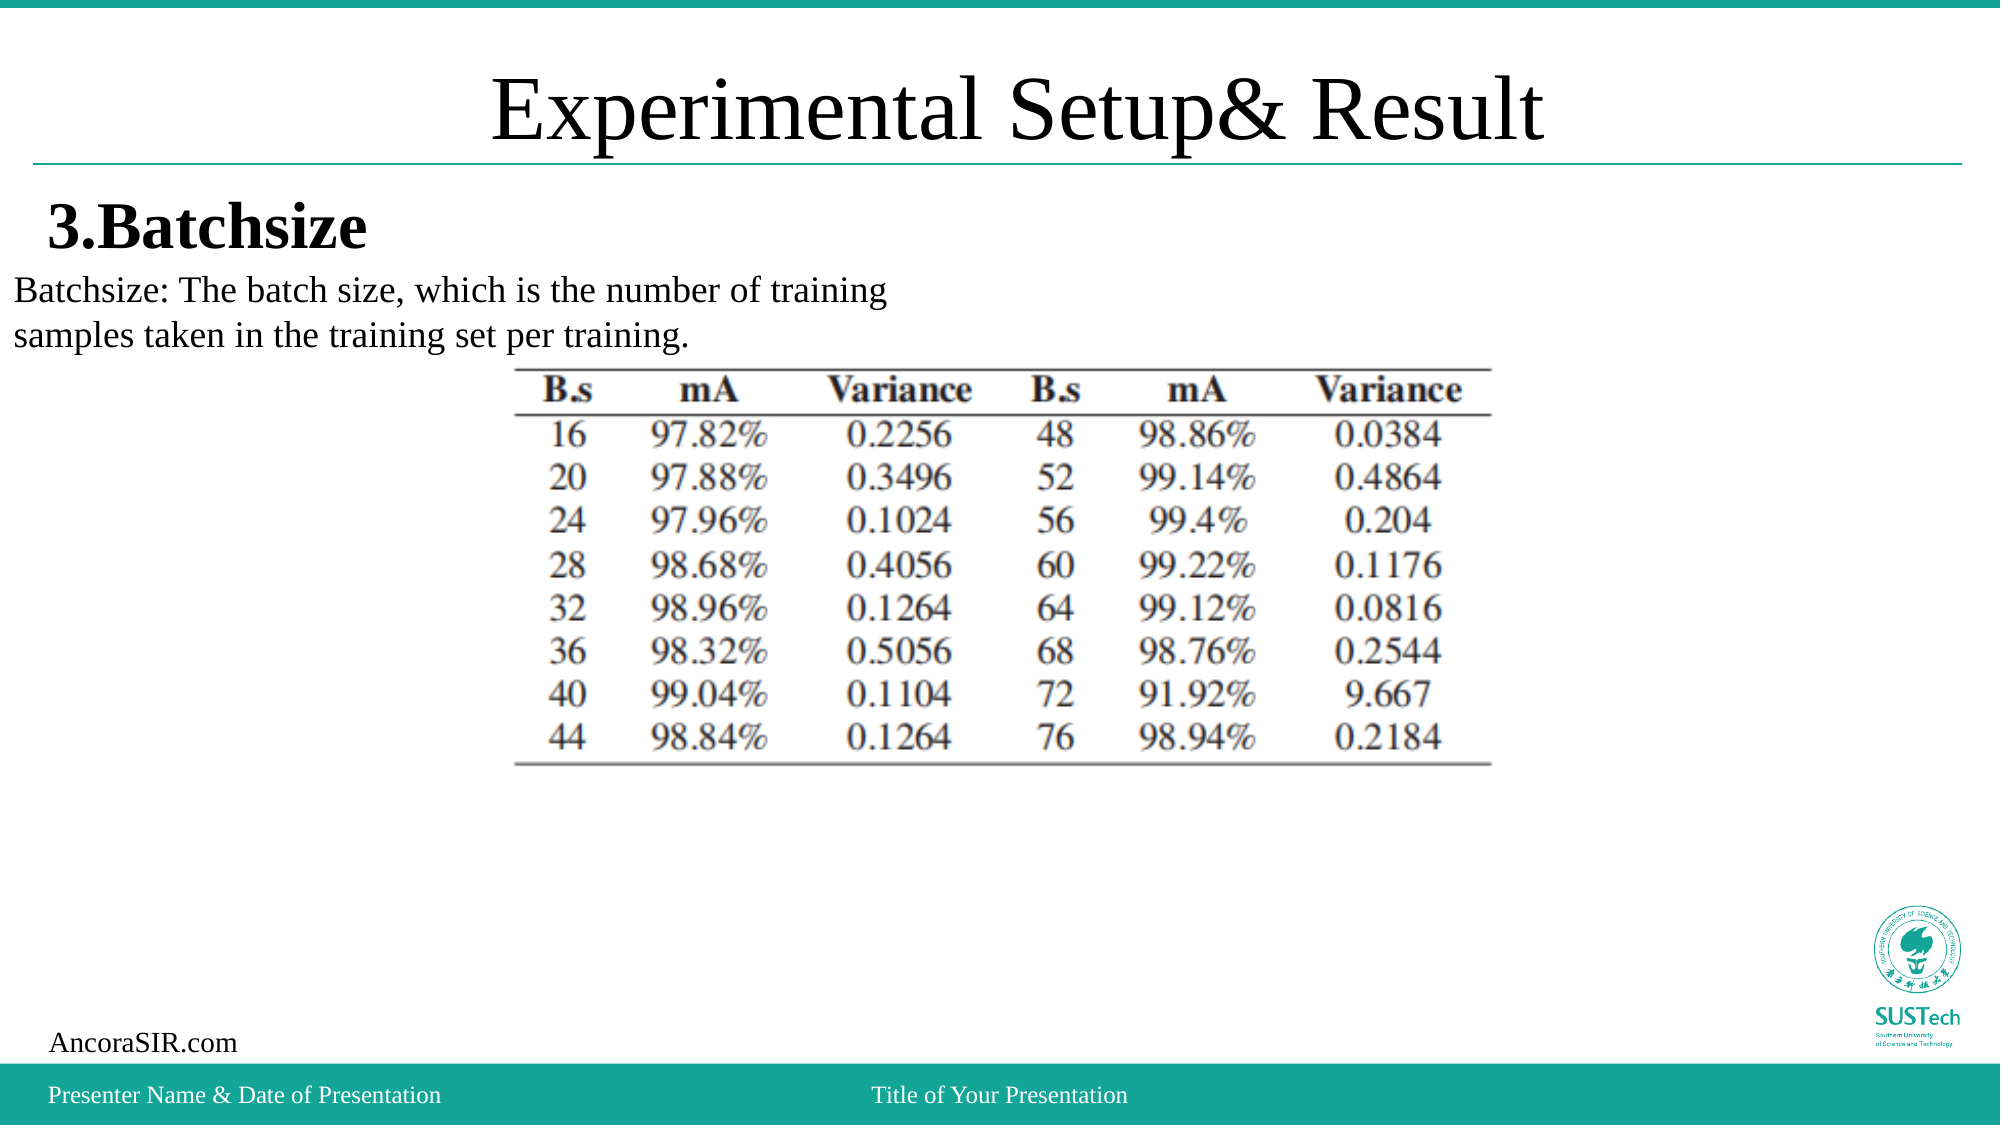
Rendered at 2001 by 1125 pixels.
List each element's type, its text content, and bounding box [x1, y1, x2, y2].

text_box Experimental Setup& Result [53, 33, 1983, 186]
slide_number Presenter Name & Date of Presentation [32, 1063, 761, 1124]
text_box Batchsize: The batch size, which is the number of training samples taken in the training set per training. [0, 257, 904, 363]
text_box 3.Batchsize [32, 174, 384, 257]
slide_number [1238, 1063, 1962, 1124]
picture [480, 351, 1599, 801]
footer Title of Your Presentation [761, 1063, 1238, 1124]
picture [1873, 904, 1962, 1055]
